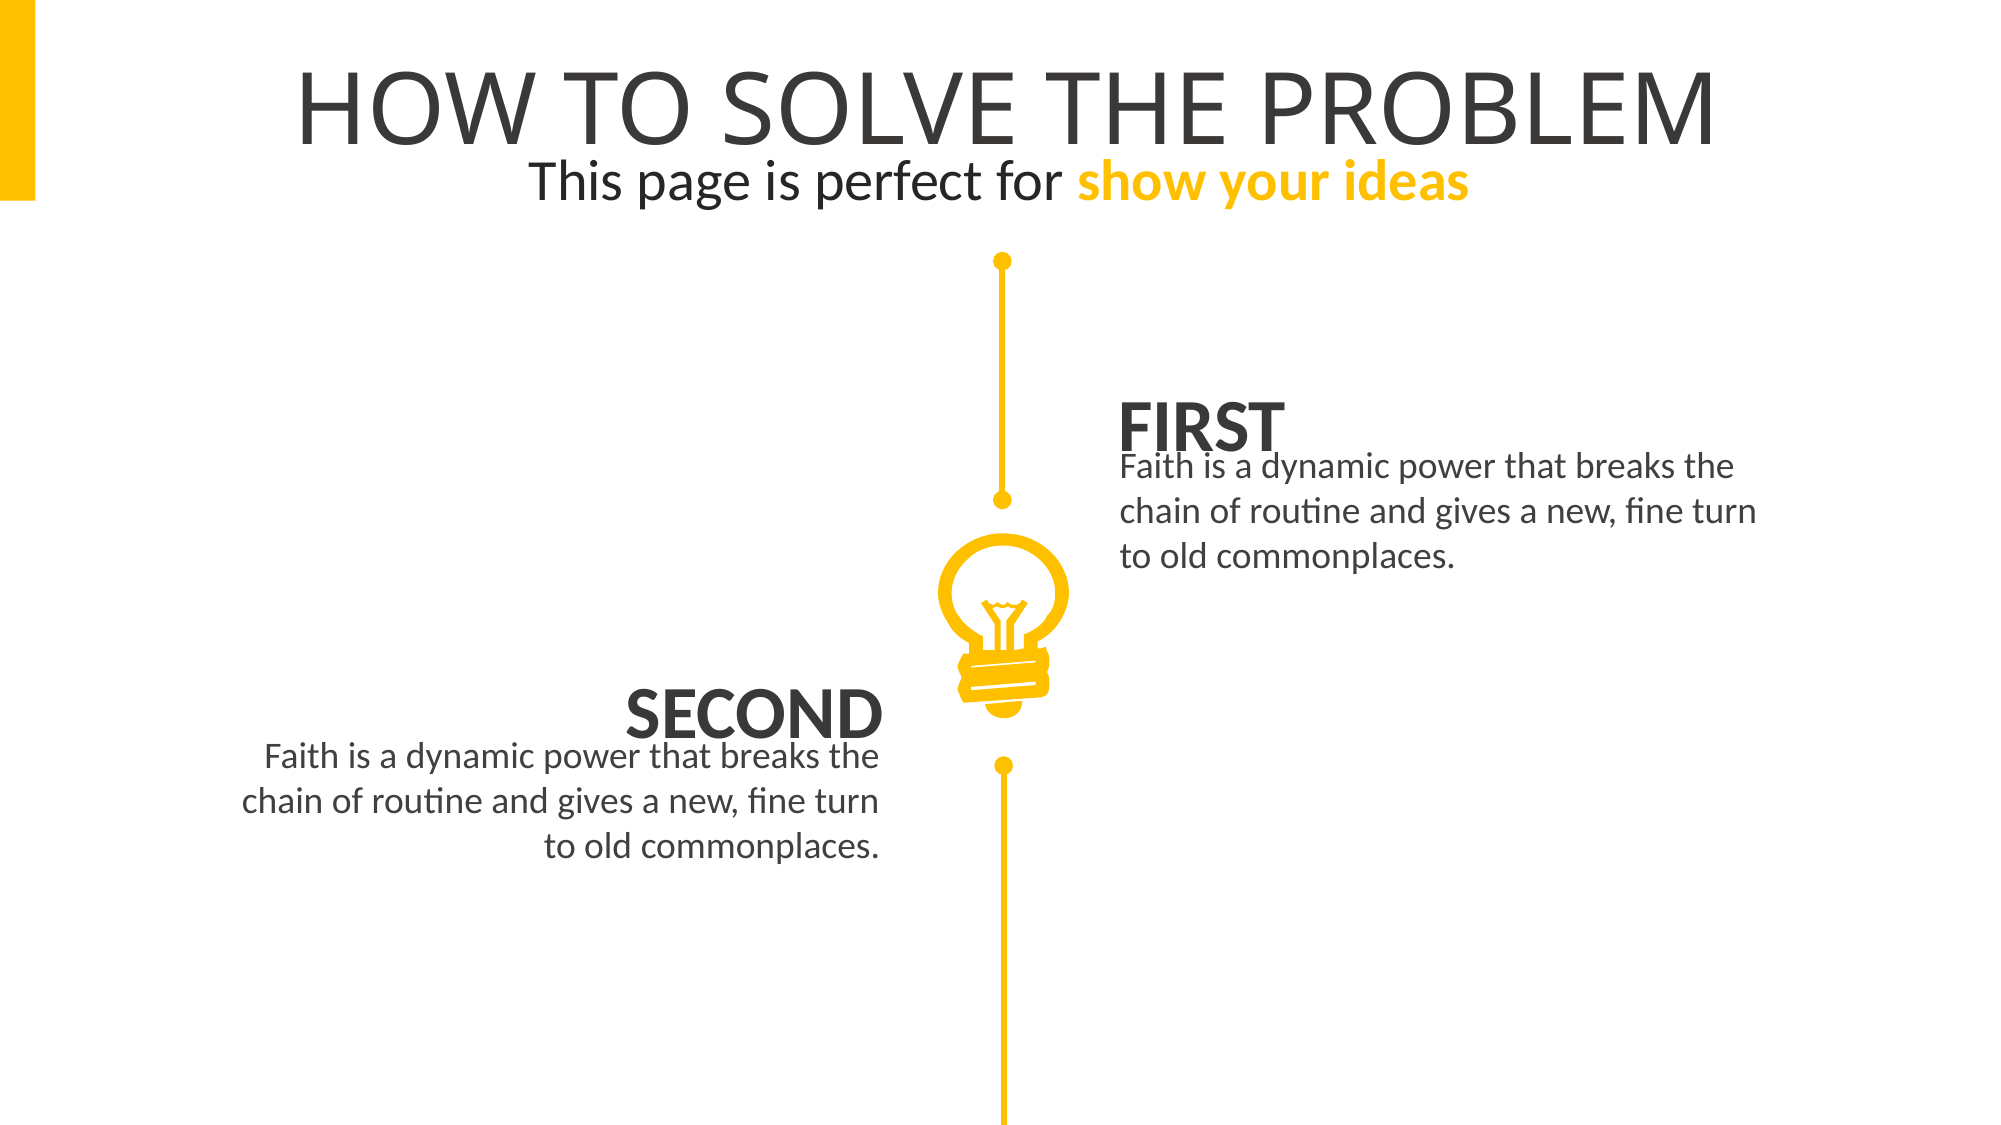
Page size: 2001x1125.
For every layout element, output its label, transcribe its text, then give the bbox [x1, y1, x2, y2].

text_box Faith is a dynamic power that breaks the chain of routine and gives a new, fine turn to old commonplaces. [214, 724, 896, 874]
text_box SECOND [611, 655, 899, 761]
text_box This page is perfect for show your ideas [514, 135, 1486, 220]
text_box HOW TO SOLVE THE PROBLEM [278, 37, 1737, 173]
text_box Faith is a dynamic power that breaks the chain of routine and gives a new, fine turn to old commonplaces. [1104, 433, 1786, 584]
text_box [937, 533, 1069, 703]
text_box [0, 0, 36, 202]
text_box [984, 700, 1023, 719]
text_box FIRST [1103, 368, 1301, 474]
